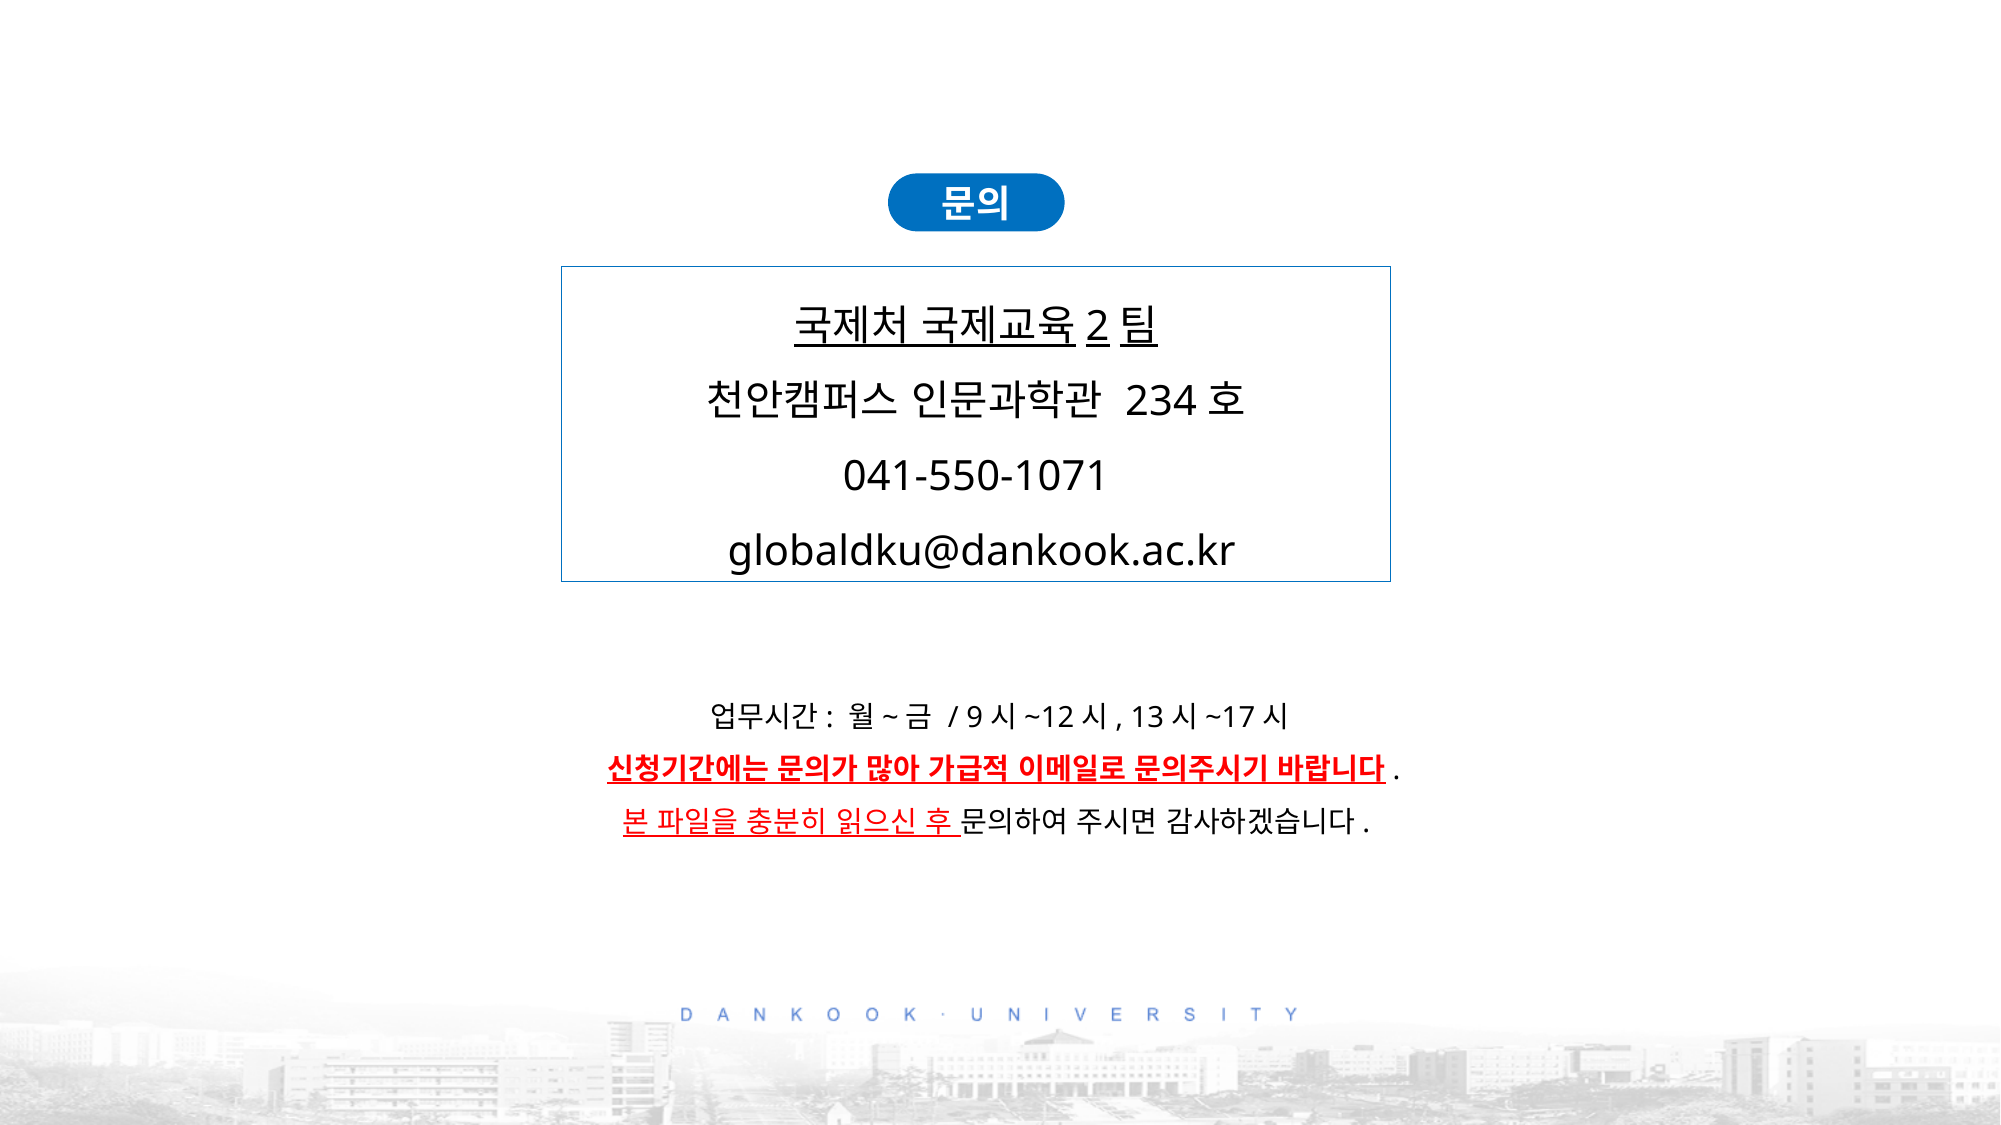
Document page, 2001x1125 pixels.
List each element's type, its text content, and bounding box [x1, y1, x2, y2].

picture [0, 0, 2001, 1125]
text_box 업무시간: 월~금 / 9시~12시, 13시~17시 신청기간에는 문의가 많아 가급적 이메일로 문의주시기 바랍니다. 본 파일을 충분히 읽으신 후 문의하여 주시면 감사하겠습니다. [0, 655, 2000, 846]
text_box 문의 [886, 172, 1066, 233]
text_box 국제처 국제교육2팀 천안캠퍼스 인문과학관 234호 041-550-1071 globaldku@dankook.ac.kr [561, 266, 1391, 582]
